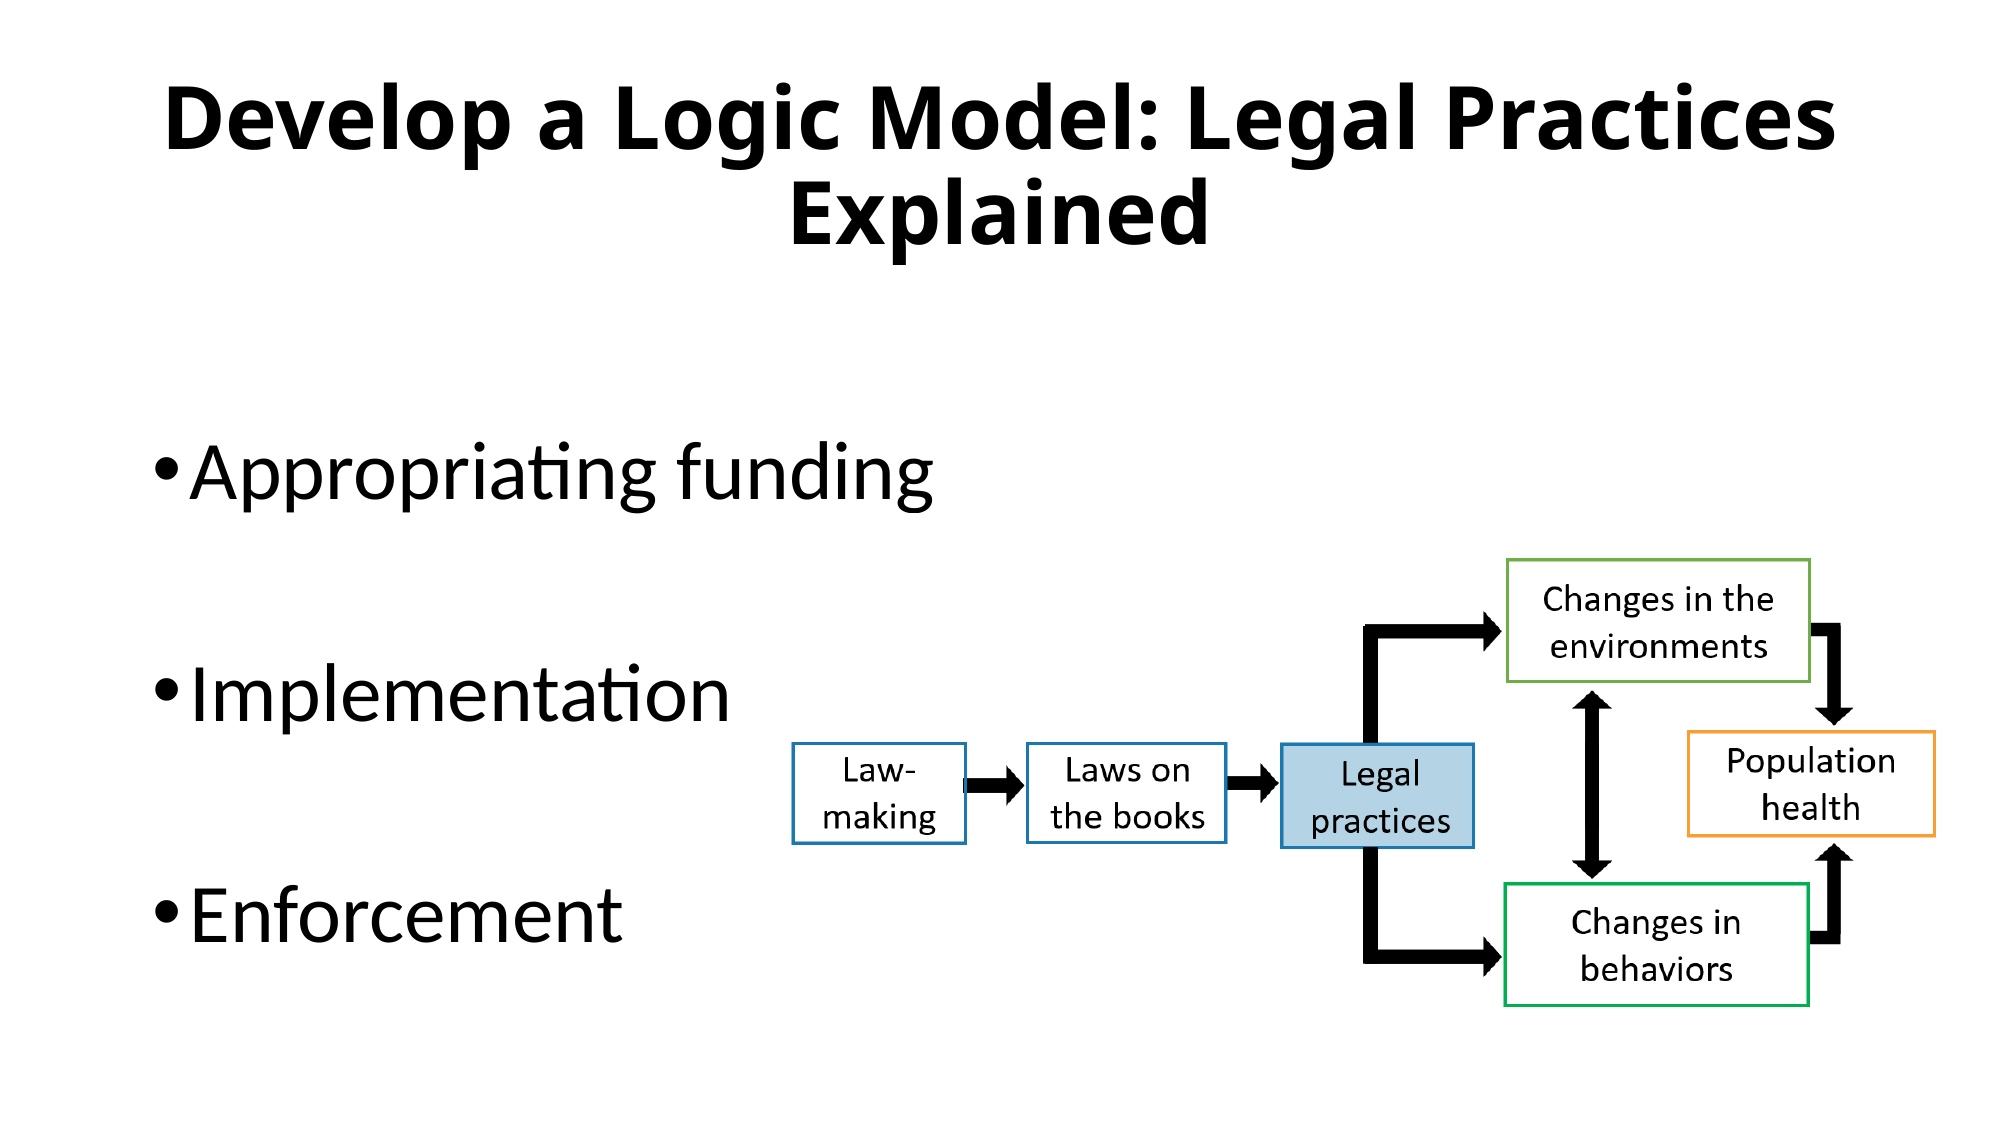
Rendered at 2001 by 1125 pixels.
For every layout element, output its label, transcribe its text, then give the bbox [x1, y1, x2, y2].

list Appropriating funding Implementation Enforcement [137, 299, 1863, 1014]
title Develop a Logic Model: Legal Practices Explained [0, 59, 2000, 278]
picture [783, 513, 1947, 1036]
